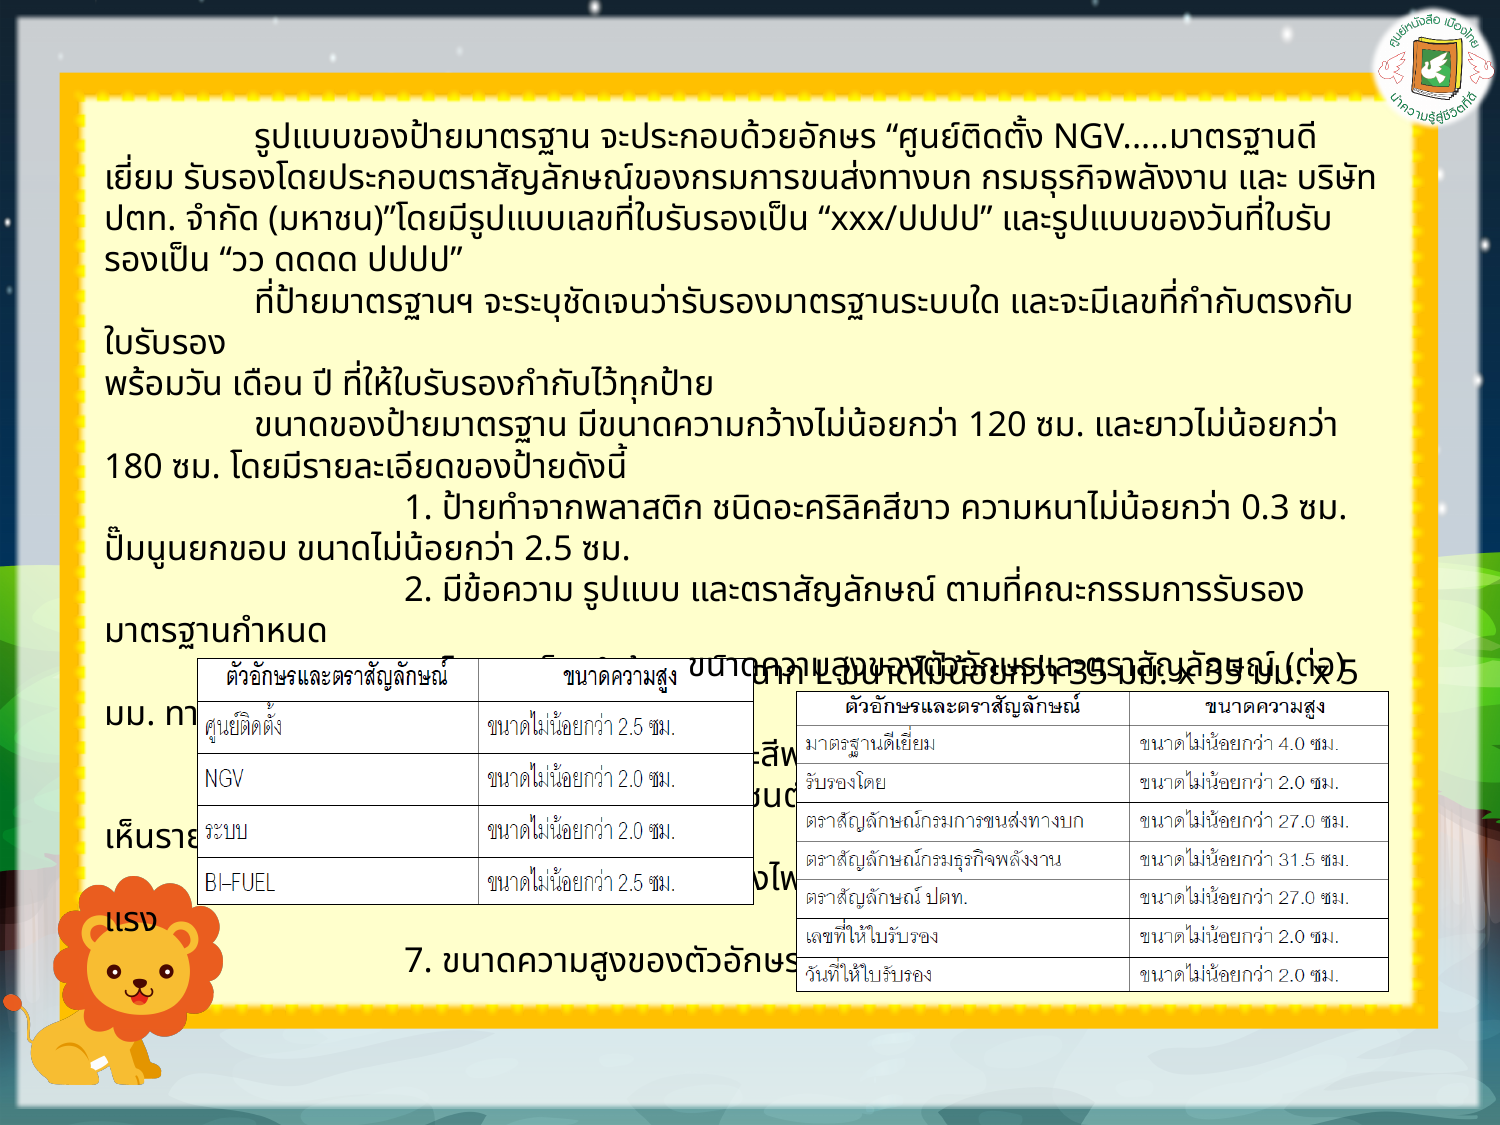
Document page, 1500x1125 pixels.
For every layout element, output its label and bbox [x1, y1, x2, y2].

text_box [1368, 4, 1500, 131]
text_box [20, 20, 1368, 72]
picture [0, 0, 1500, 1125]
text_box [20, 131, 1478, 1102]
text_box [3, 72, 1439, 1085]
